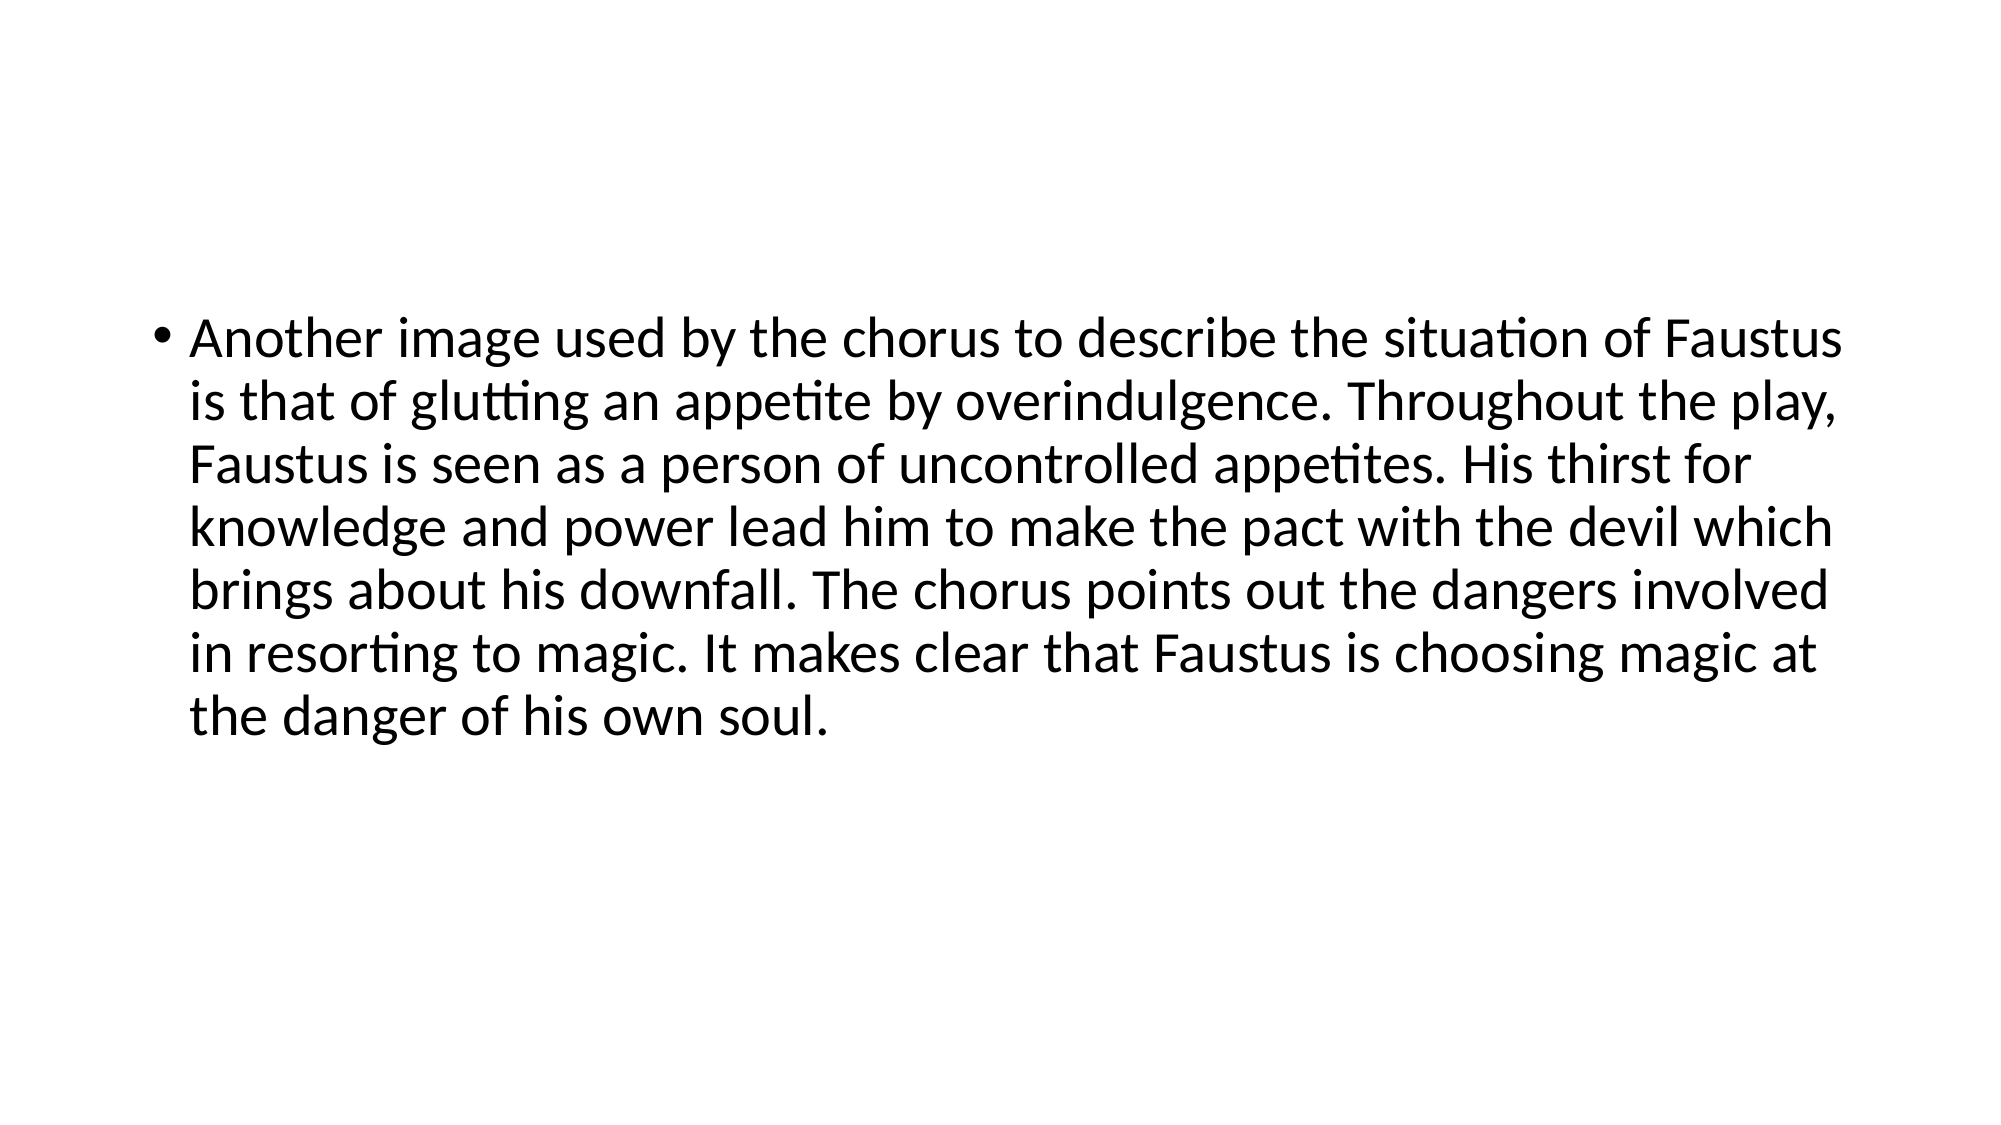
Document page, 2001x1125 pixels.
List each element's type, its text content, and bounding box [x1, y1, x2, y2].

list Another image used by the chorus to describe the situation of Faustus is that of glutting an appetite by overindulgence. Throughout the play, Faustus is seen as a person of uncontrolled appetites. His thirst for knowledge and power lead him to make the pact with the devil which brings about his downfall. The chorus points out the dangers involved in resorting to magic. It makes clear that Faustus is choosing magic at the danger of his own soul. [137, 299, 1863, 1014]
